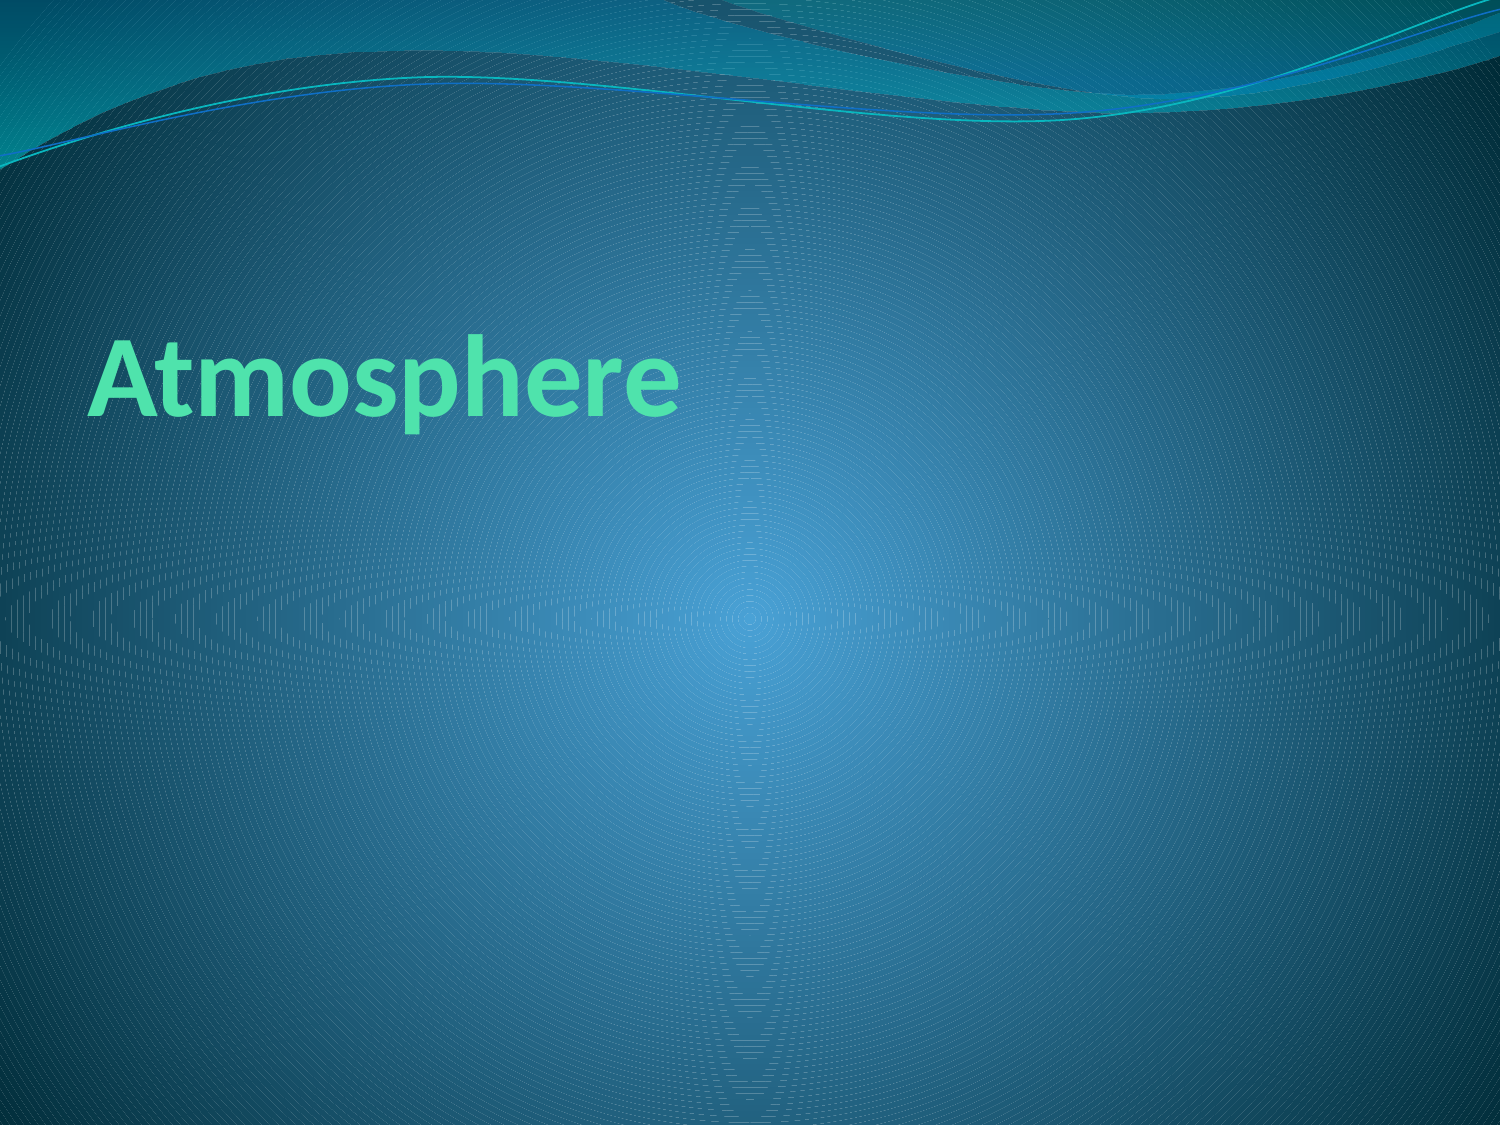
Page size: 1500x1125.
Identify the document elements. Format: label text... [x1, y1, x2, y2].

title Atmosphere [86, 216, 1362, 440]
